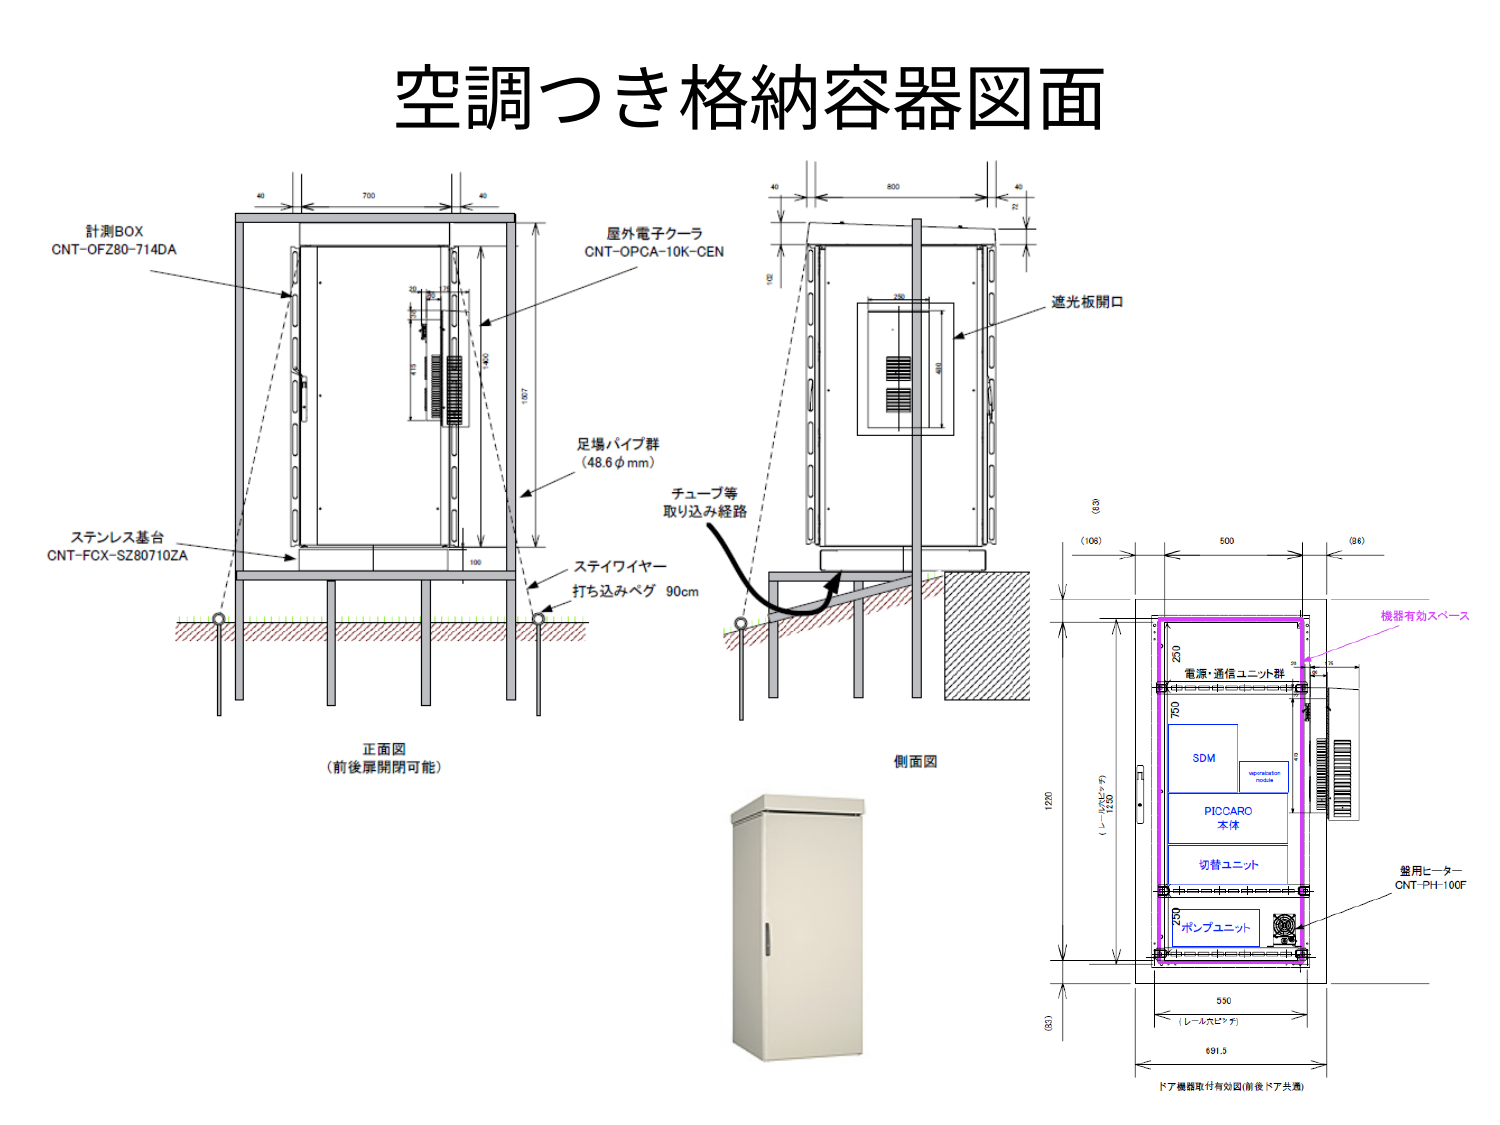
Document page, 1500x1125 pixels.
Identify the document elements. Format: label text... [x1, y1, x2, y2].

picture [31, 121, 1488, 1113]
title 空調つき格納容器図面 [75, 45, 1425, 233]
